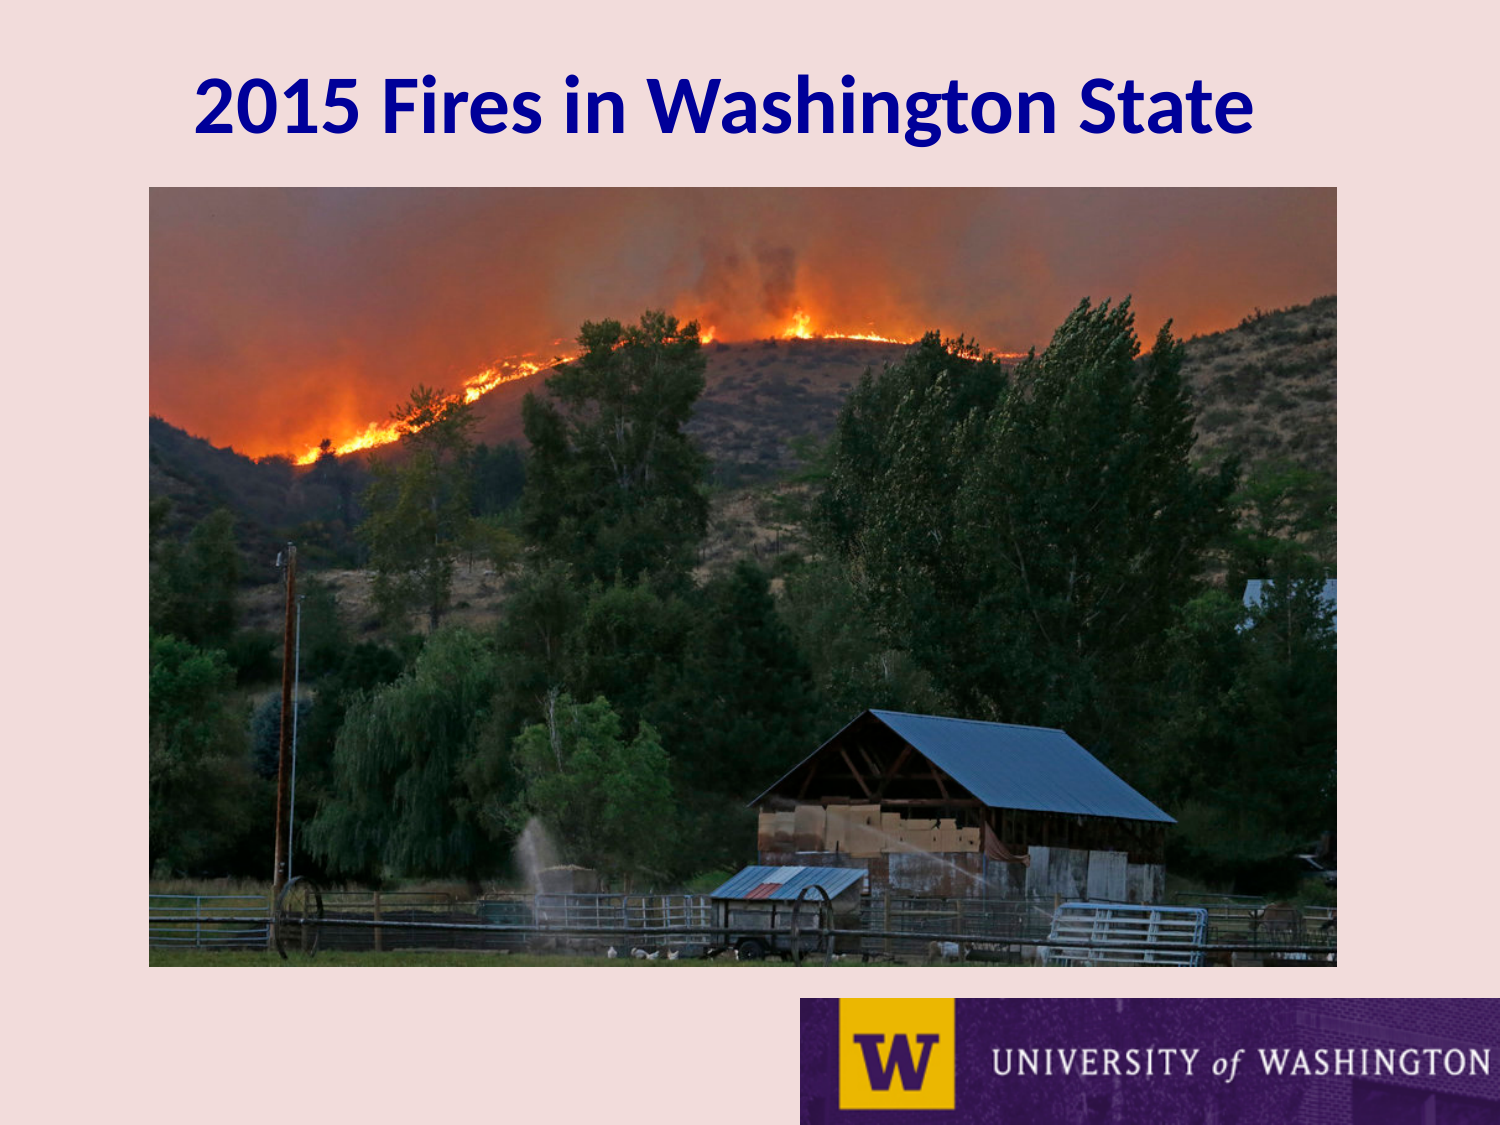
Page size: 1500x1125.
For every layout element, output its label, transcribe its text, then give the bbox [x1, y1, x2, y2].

picture [148, 187, 1337, 968]
picture [800, 998, 1500, 1125]
title 2015 Fires in Washington State [87, 0, 1363, 200]
